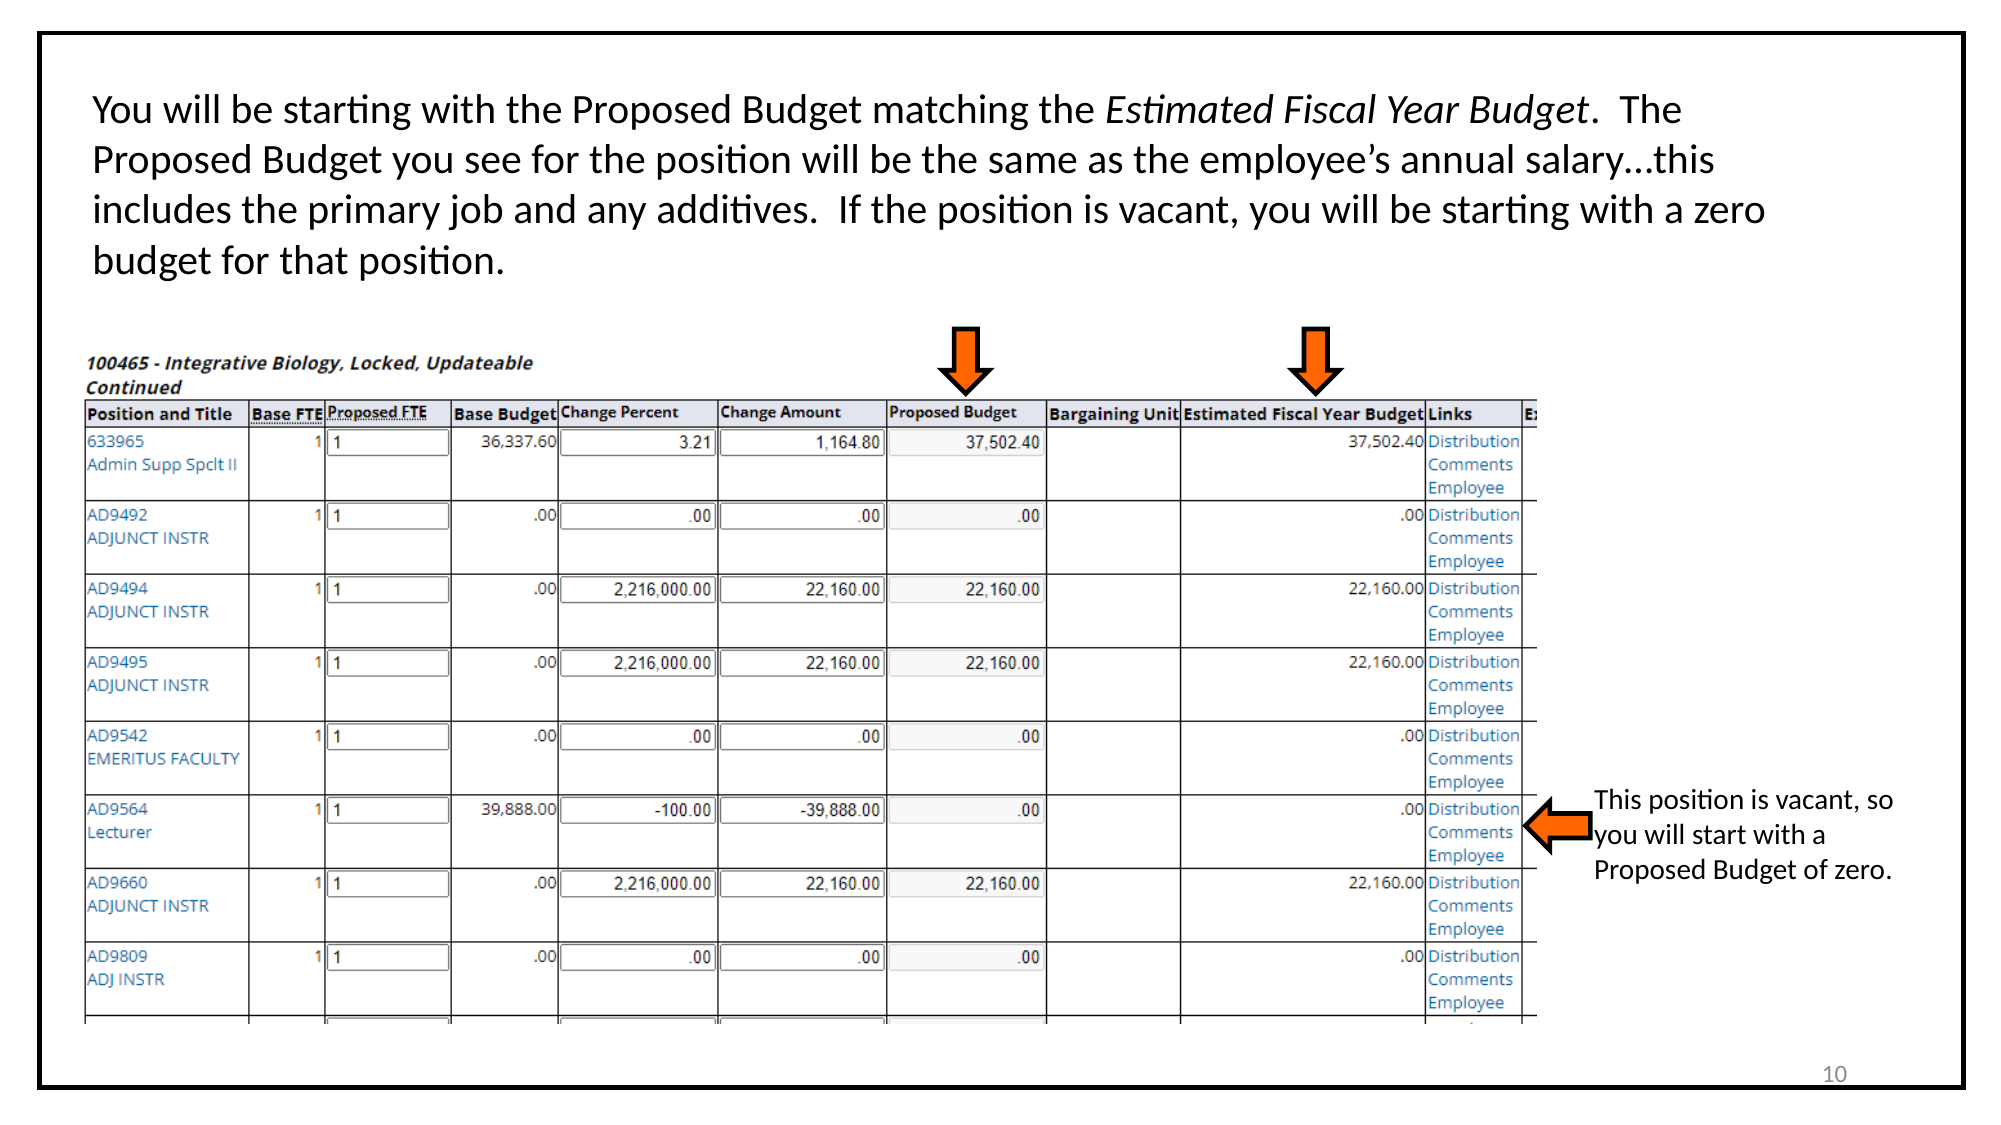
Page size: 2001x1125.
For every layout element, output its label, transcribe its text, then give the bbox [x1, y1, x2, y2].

picture [77, 344, 1537, 1024]
slide_number 10 [1412, 1042, 1863, 1103]
text_box [953, 328, 979, 344]
text_box [1303, 328, 1329, 344]
text_box You will be starting with the Proposed Budget matching the Estimated Fiscal Year Budget. The Proposed Budget you see for the position will be the same as the employee’s annual salary…this includes the primary job and any additives. If the position is vacant, you will be starting with a zero budget for that position. [77, 74, 1864, 290]
text_box [1537, 798, 1592, 853]
text_box This position is vacant, so you will start with a Proposed Budget of zero. [1579, 772, 1912, 893]
text_box [39, 32, 1965, 1088]
